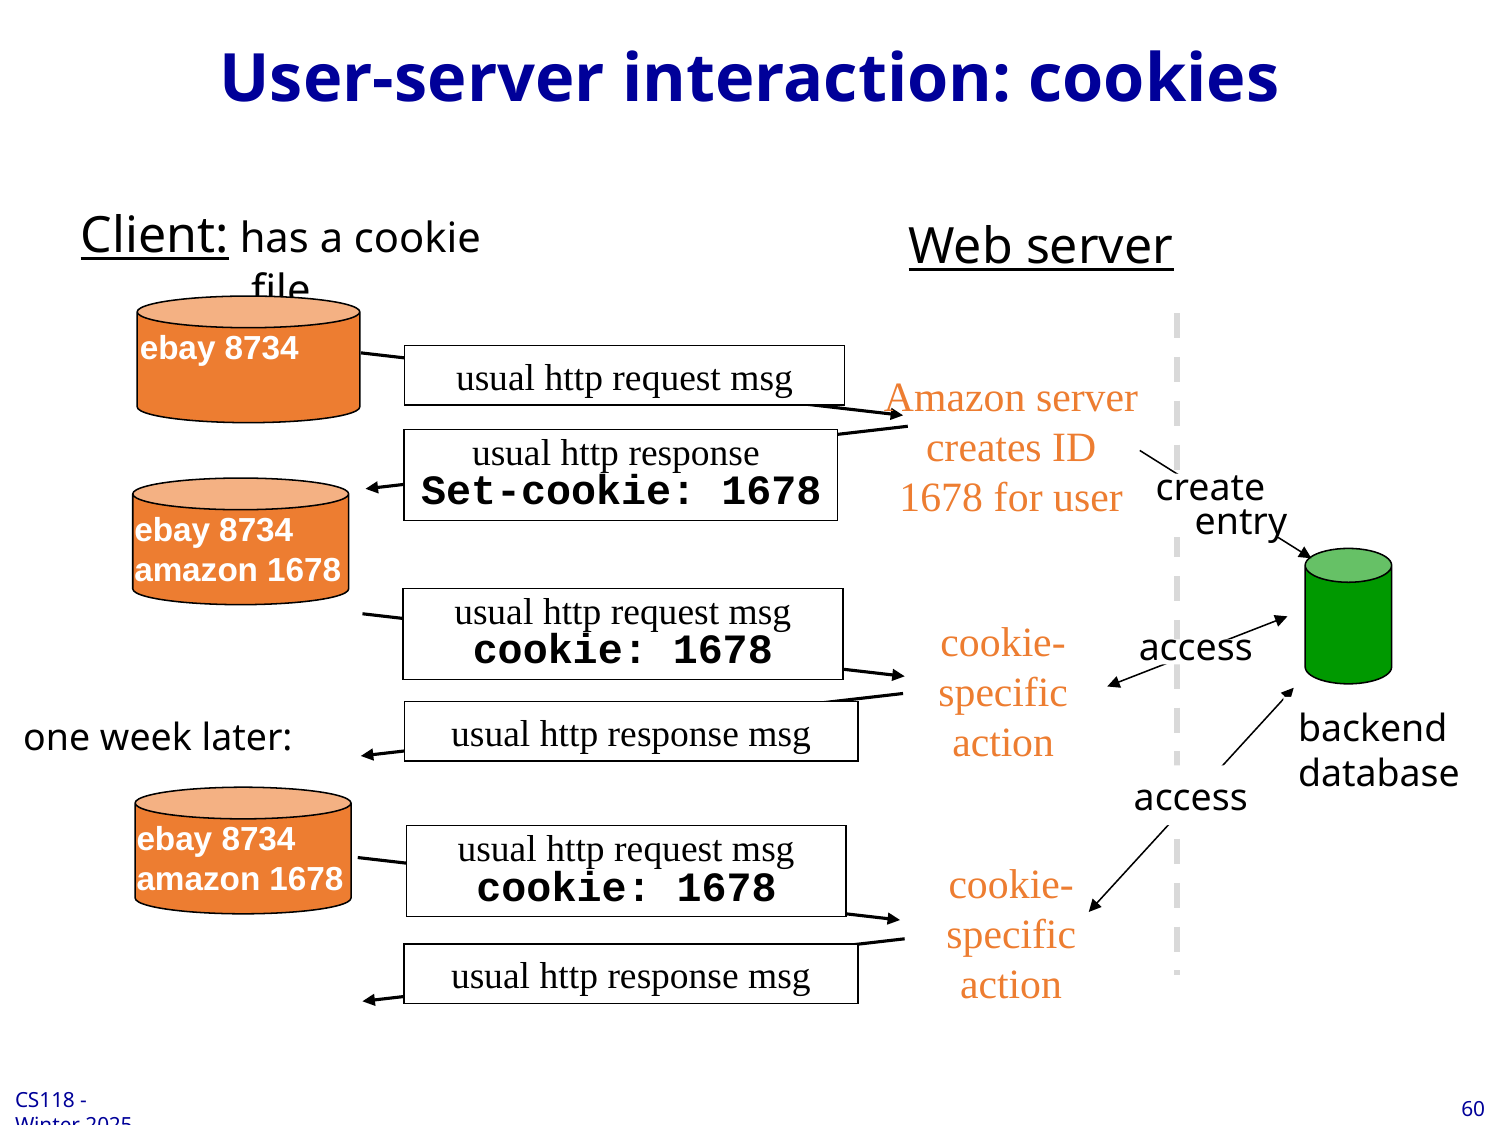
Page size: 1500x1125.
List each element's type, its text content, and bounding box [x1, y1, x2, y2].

slide_number 60 [1424, 1094, 1500, 1125]
text_box [1305, 548, 1392, 684]
text_box one week later: [8, 705, 308, 766]
text_box Client: has a cookie file [34, 195, 528, 321]
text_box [123, 295, 361, 423]
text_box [357, 687, 1294, 1017]
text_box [362, 588, 1288, 686]
text_box backend database [1298, 696, 1475, 802]
footer CS118 - Winter 2025 [0, 1099, 169, 1125]
title User-server interaction: cookies [0, 0, 1500, 151]
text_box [360, 345, 1333, 559]
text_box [119, 426, 908, 605]
text_box Web server [893, 206, 1189, 282]
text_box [121, 786, 384, 915]
